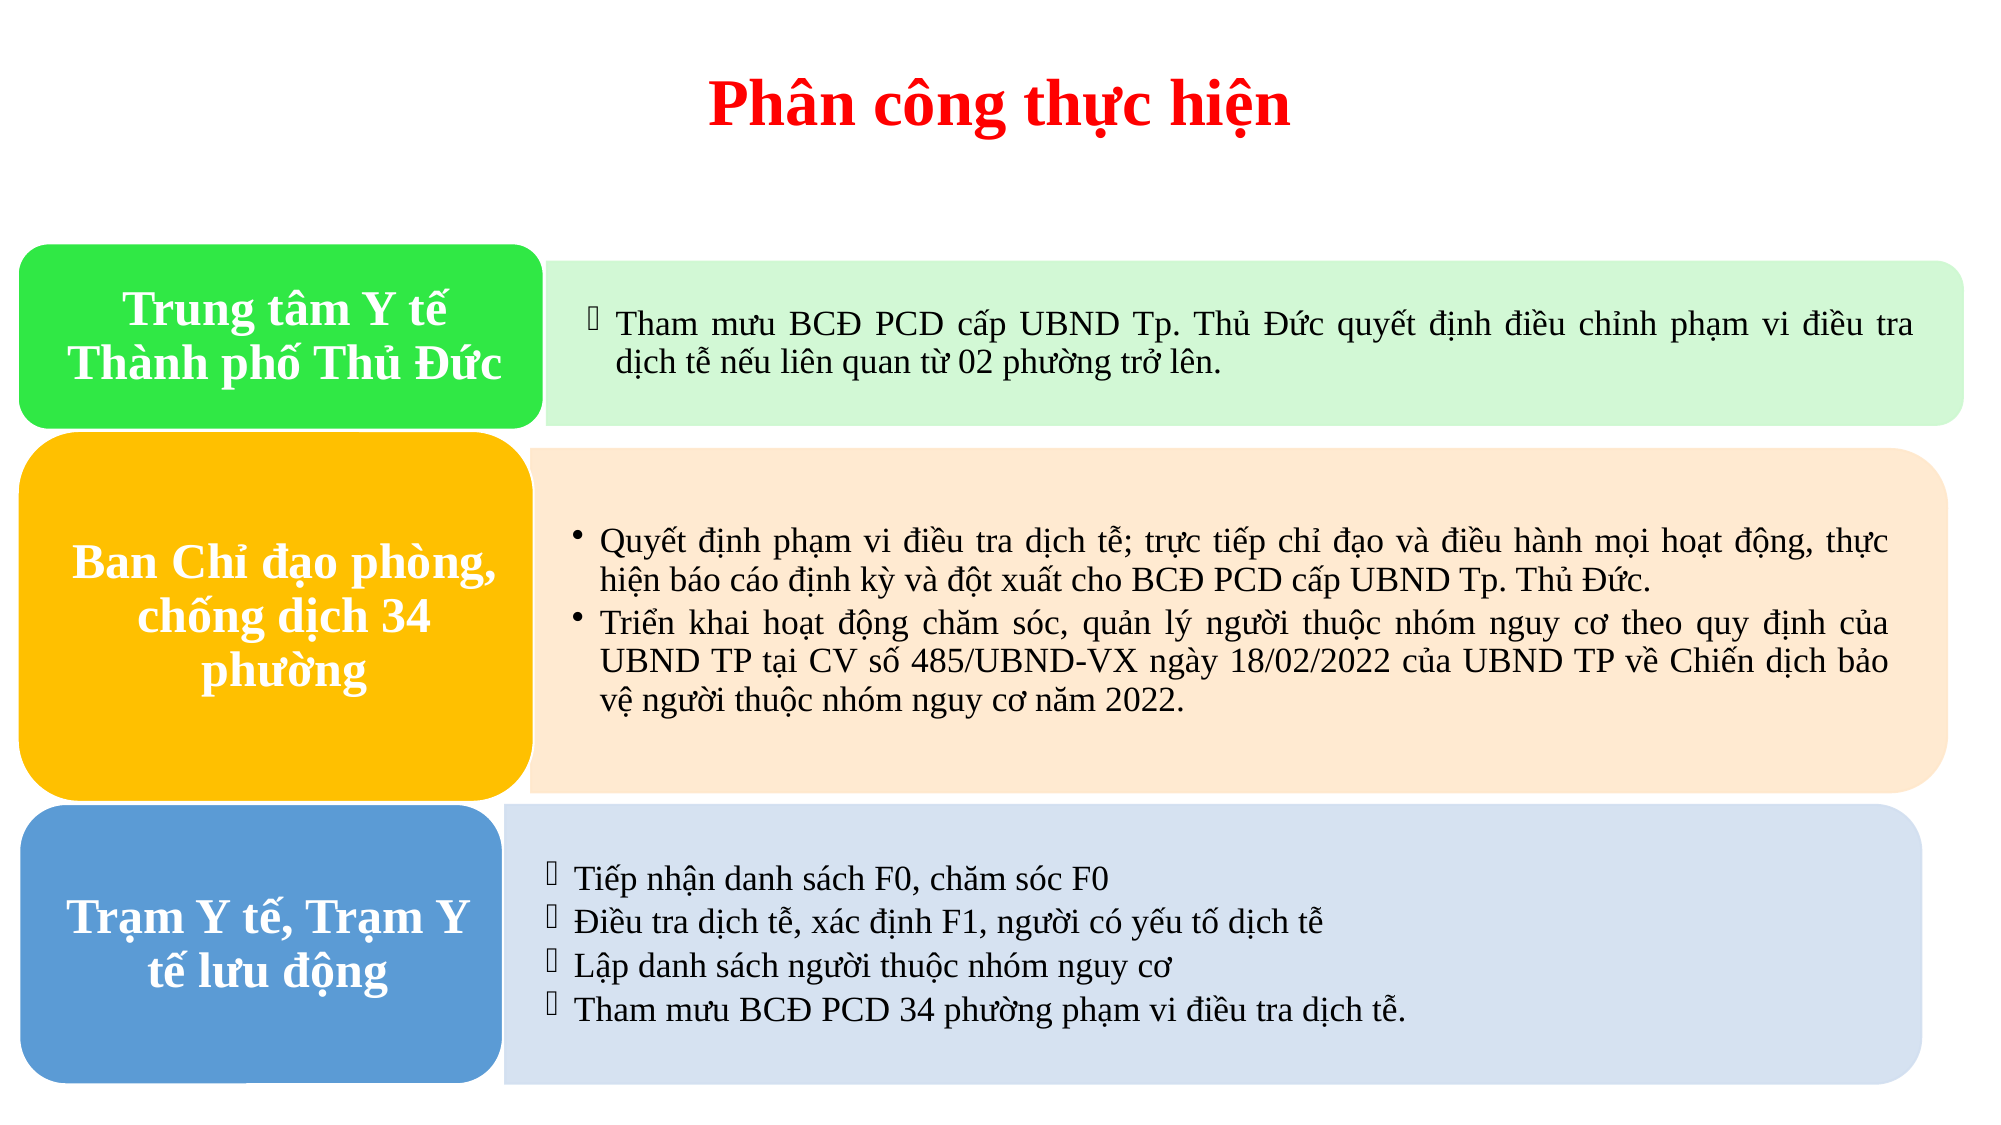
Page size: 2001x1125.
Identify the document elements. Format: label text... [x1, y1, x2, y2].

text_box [17, 202, 1963, 1085]
text_box Phân công thực hiện [507, 51, 1493, 147]
